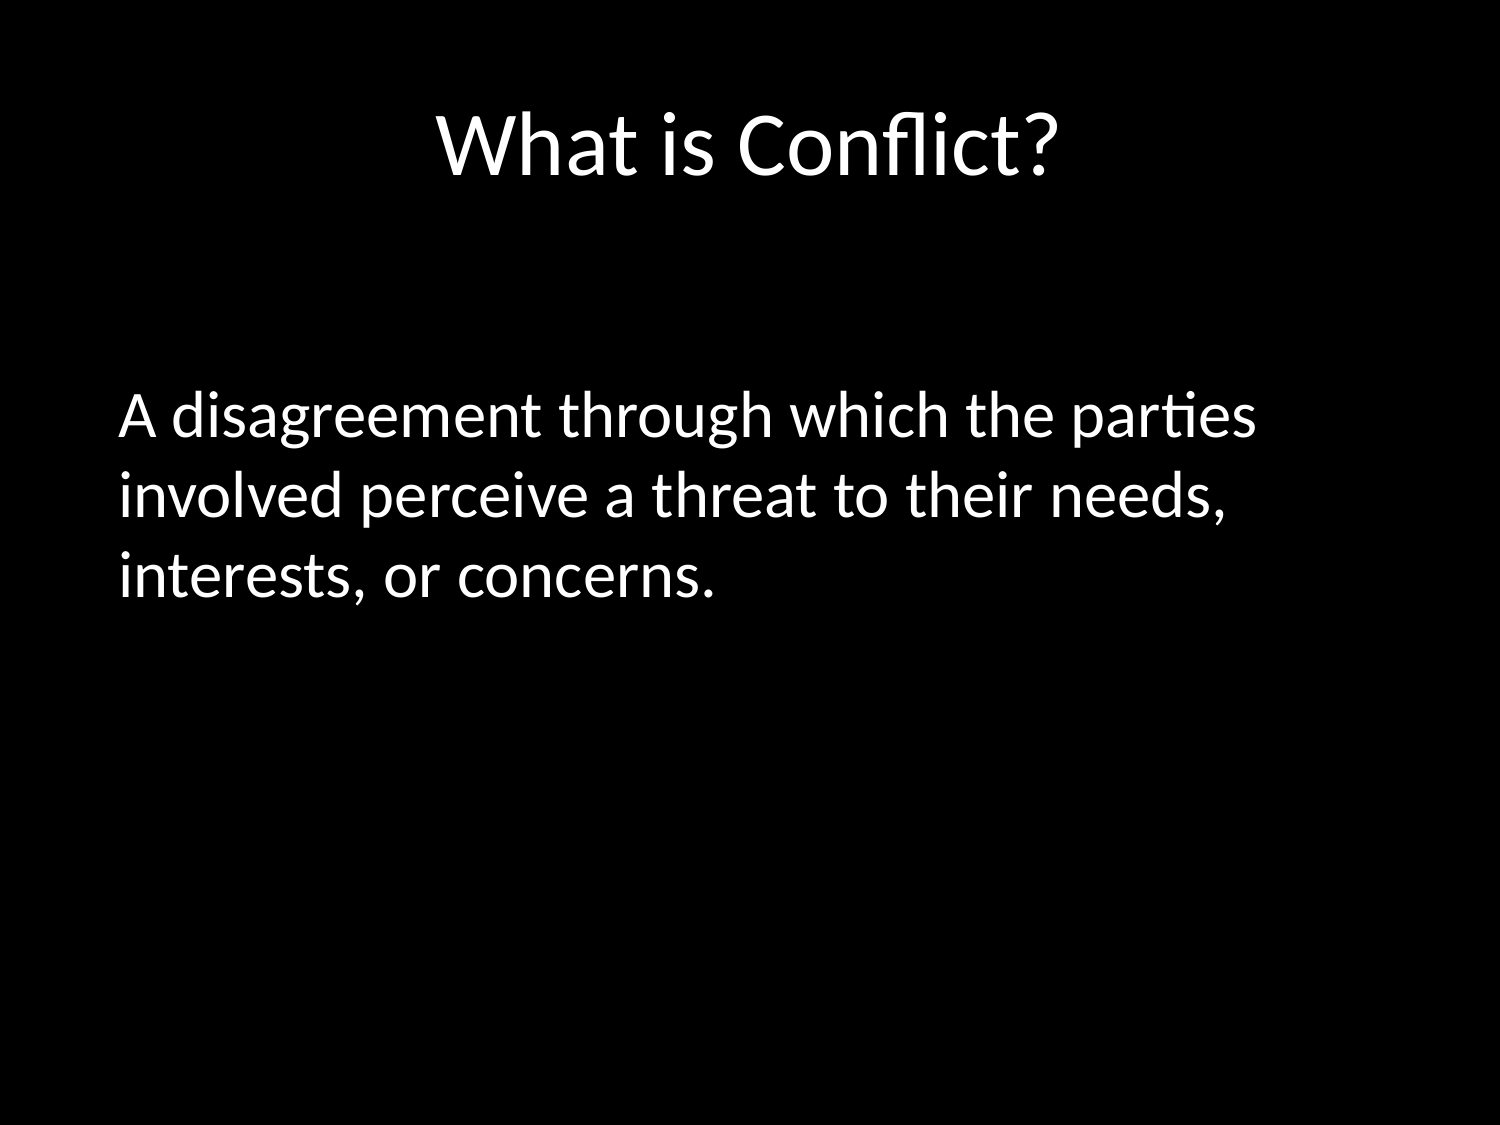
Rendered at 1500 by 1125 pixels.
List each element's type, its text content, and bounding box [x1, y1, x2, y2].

title What is Conflict? [75, 45, 1425, 233]
list A disagreement through which the parties involved perceive a threat to their needs, interests, or concerns. [103, 362, 1397, 1014]
